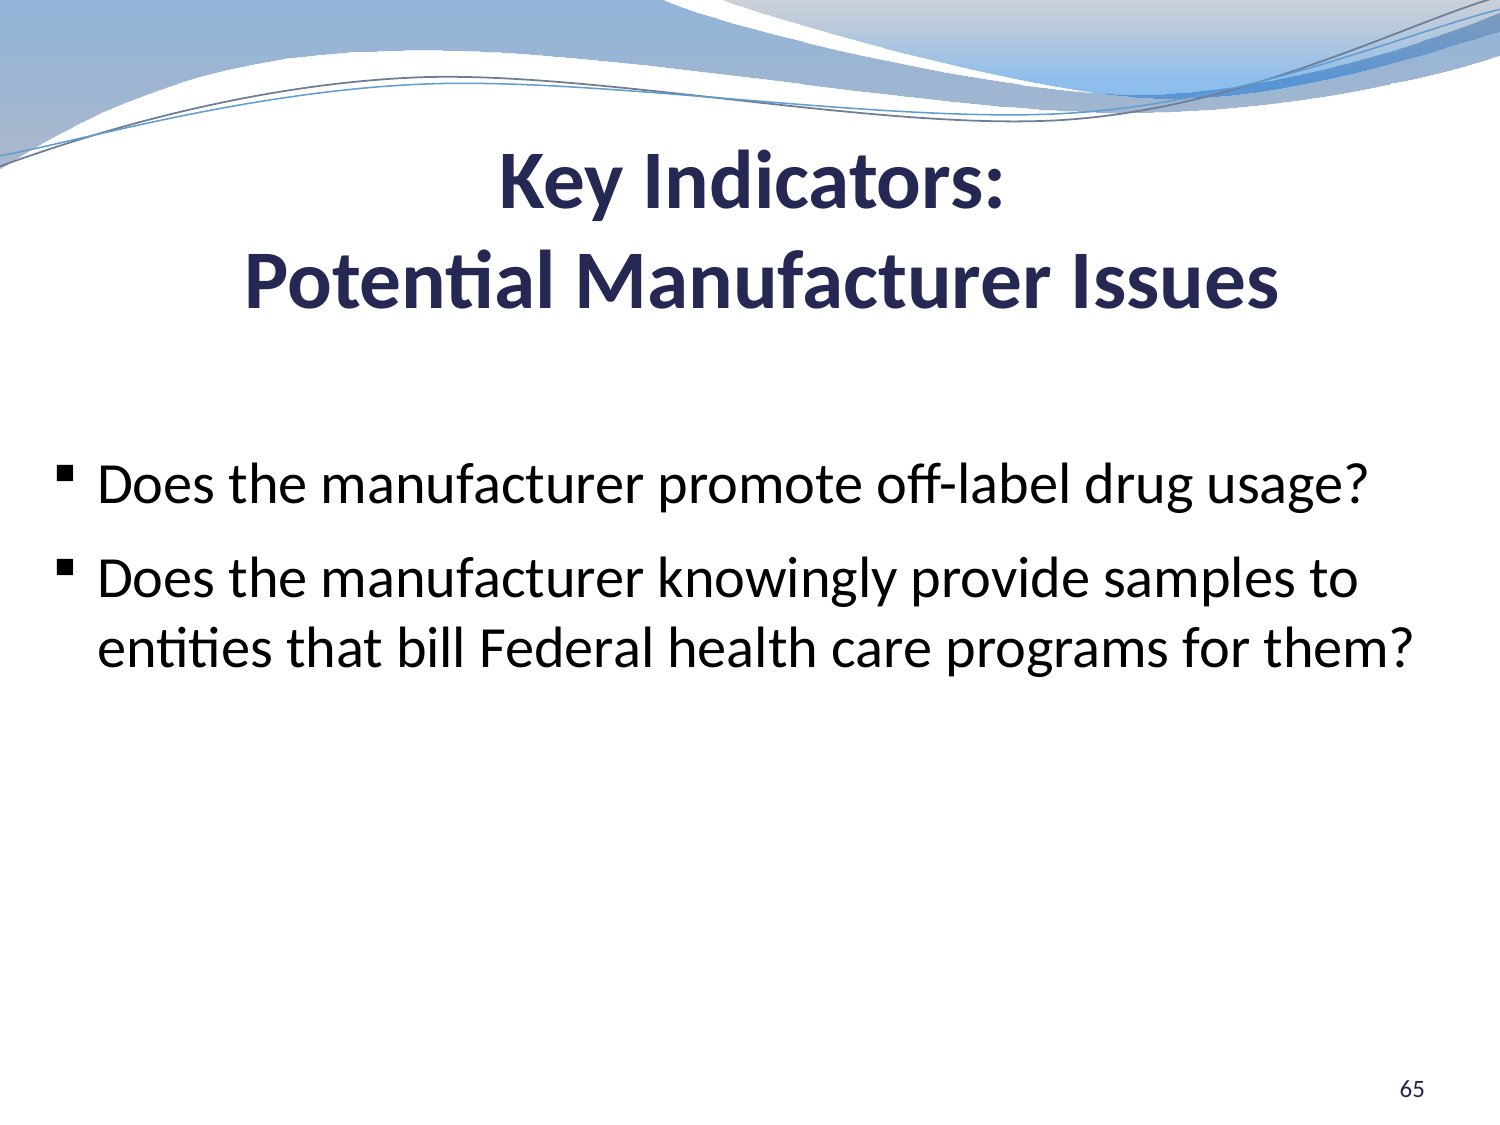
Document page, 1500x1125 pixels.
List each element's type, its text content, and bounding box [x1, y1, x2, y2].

title Key Indicators: Potential Manufacturer Issues [75, 115, 1450, 325]
slide_number 65 [1299, 1042, 1425, 1103]
list Does the manufacturer promote off-label drug usage? Does the manufacturer knowingly provide samples to entities that bill Federal health care programs for them? [37, 437, 1463, 750]
